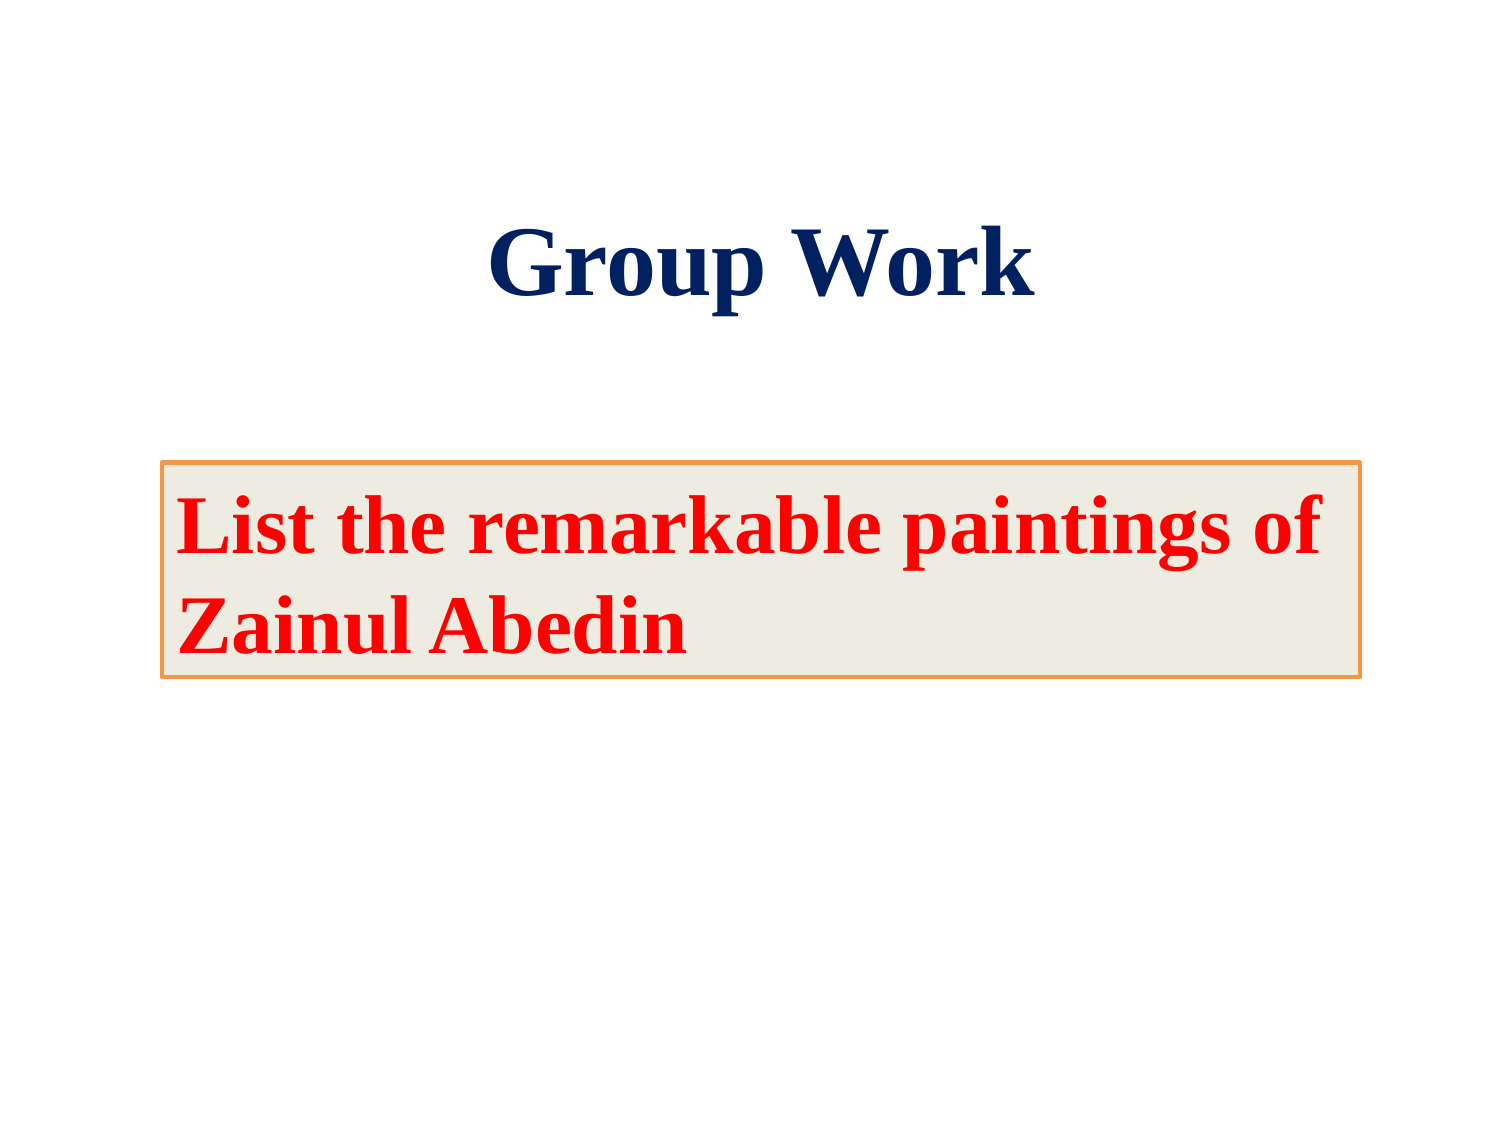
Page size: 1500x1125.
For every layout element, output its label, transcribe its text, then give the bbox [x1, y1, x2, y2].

text_box List the remarkable paintings of Zainul Abedin [160, 460, 1362, 679]
text_box Group Work [273, 188, 1249, 323]
